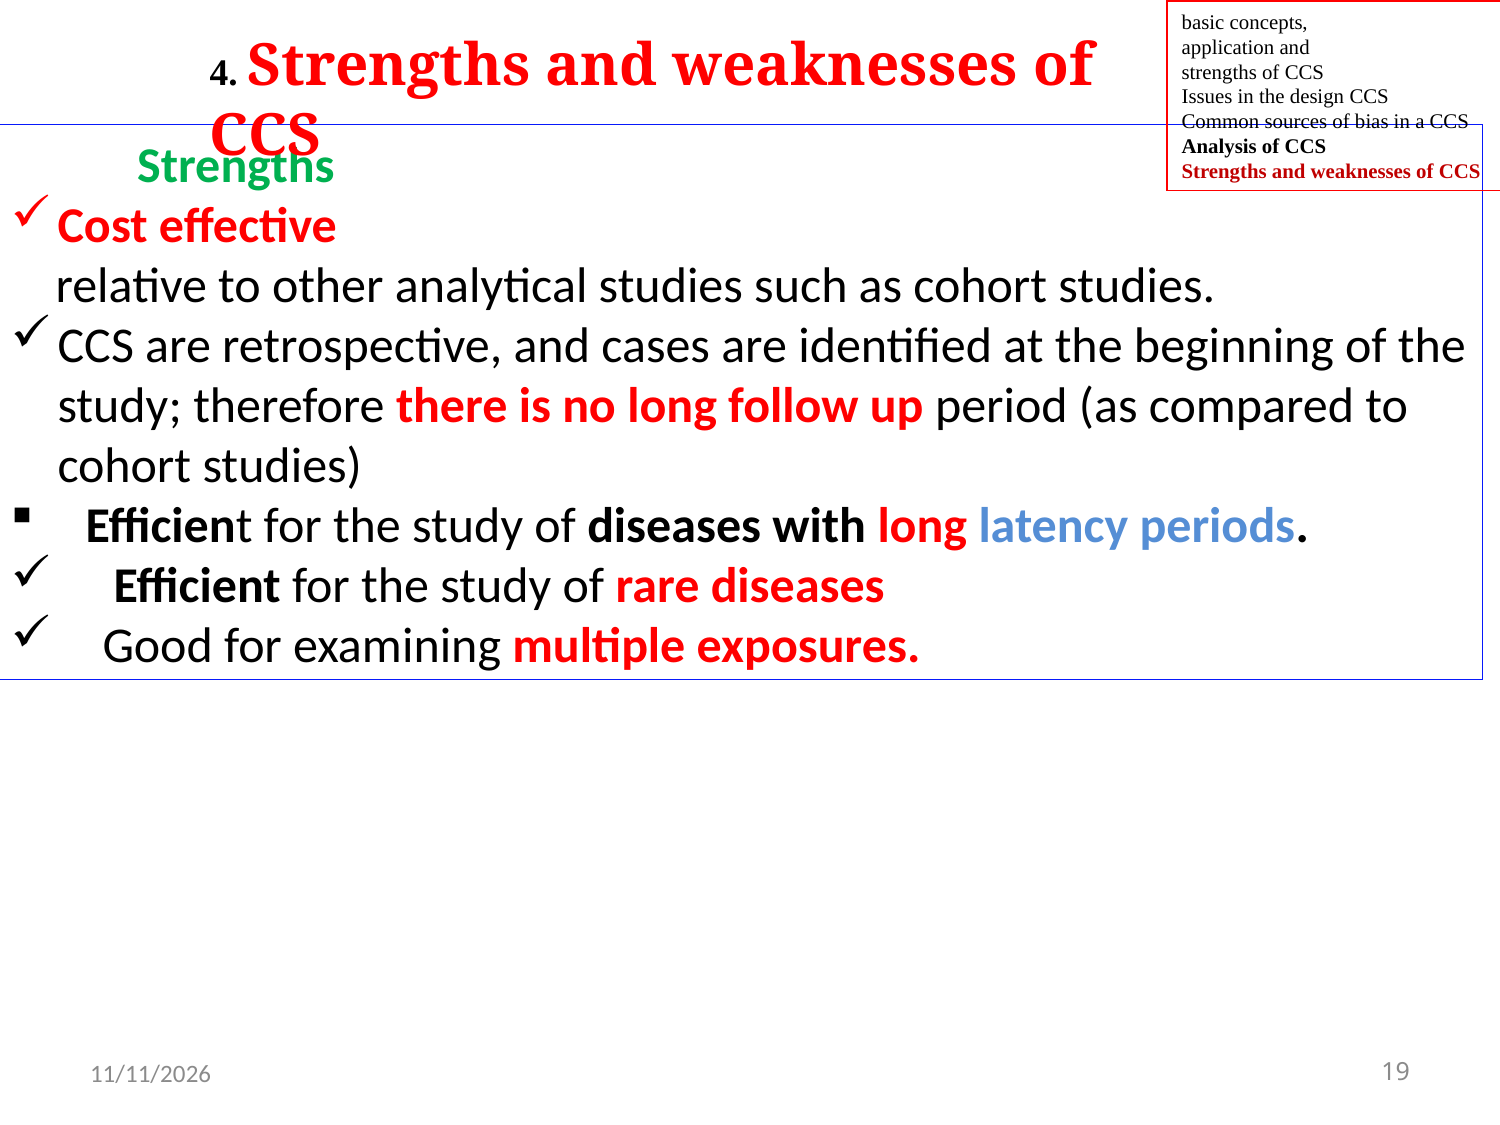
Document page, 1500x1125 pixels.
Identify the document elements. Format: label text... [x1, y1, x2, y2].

text_box Strengths Cost effective relative to other analytical studies such as cohort studies. CCS are retrospective, and cases are identified at the beginning of the study; therefore there is no long follow up period (as compared to cohort studies) Efficient for the study of diseases with long latency periods. Efficient for the study of rare diseases Good for examining multiple exposures. [0, 124, 1483, 680]
text_box basic concepts, application and strengths of CCS Issues in the design CCS Common sources of bias in a CCS Analysis of CCS Strengths and weaknesses of CCS [1166, 0, 1500, 191]
slide_number 19 [1074, 1042, 1425, 1103]
text_box 4. Strengths and weaknesses of CCS [194, 19, 1117, 175]
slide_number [75, 1042, 425, 1103]
